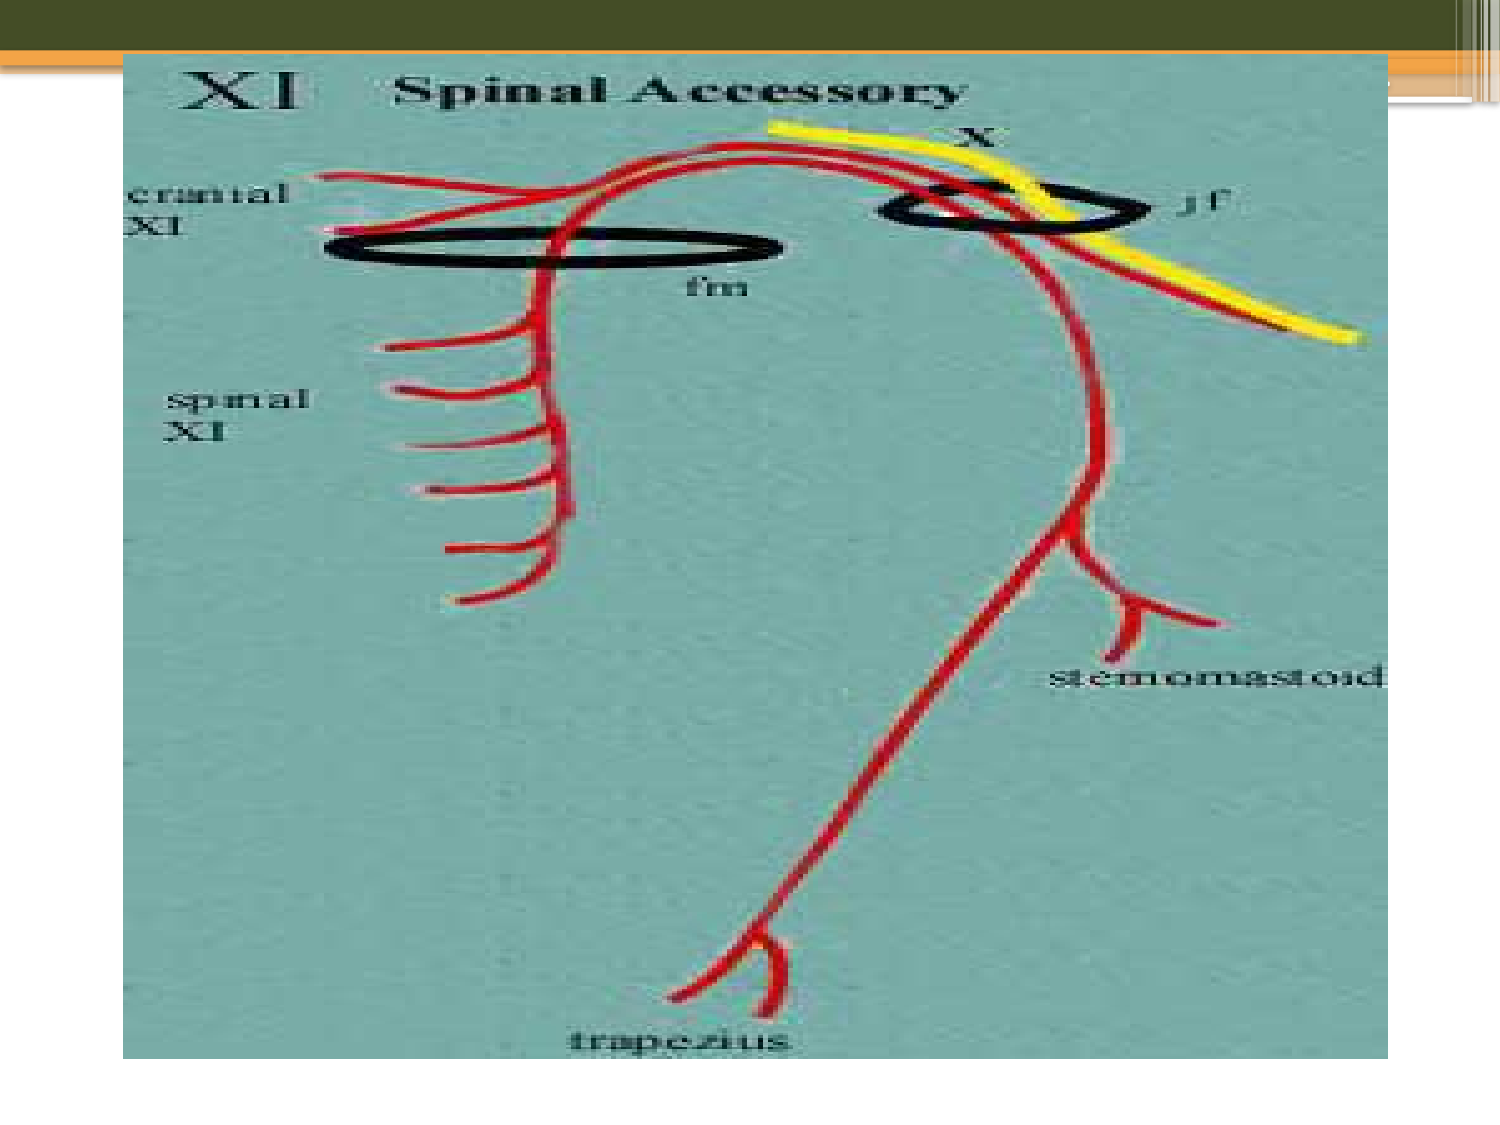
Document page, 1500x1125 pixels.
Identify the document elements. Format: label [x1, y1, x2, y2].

picture [123, 54, 1388, 1059]
